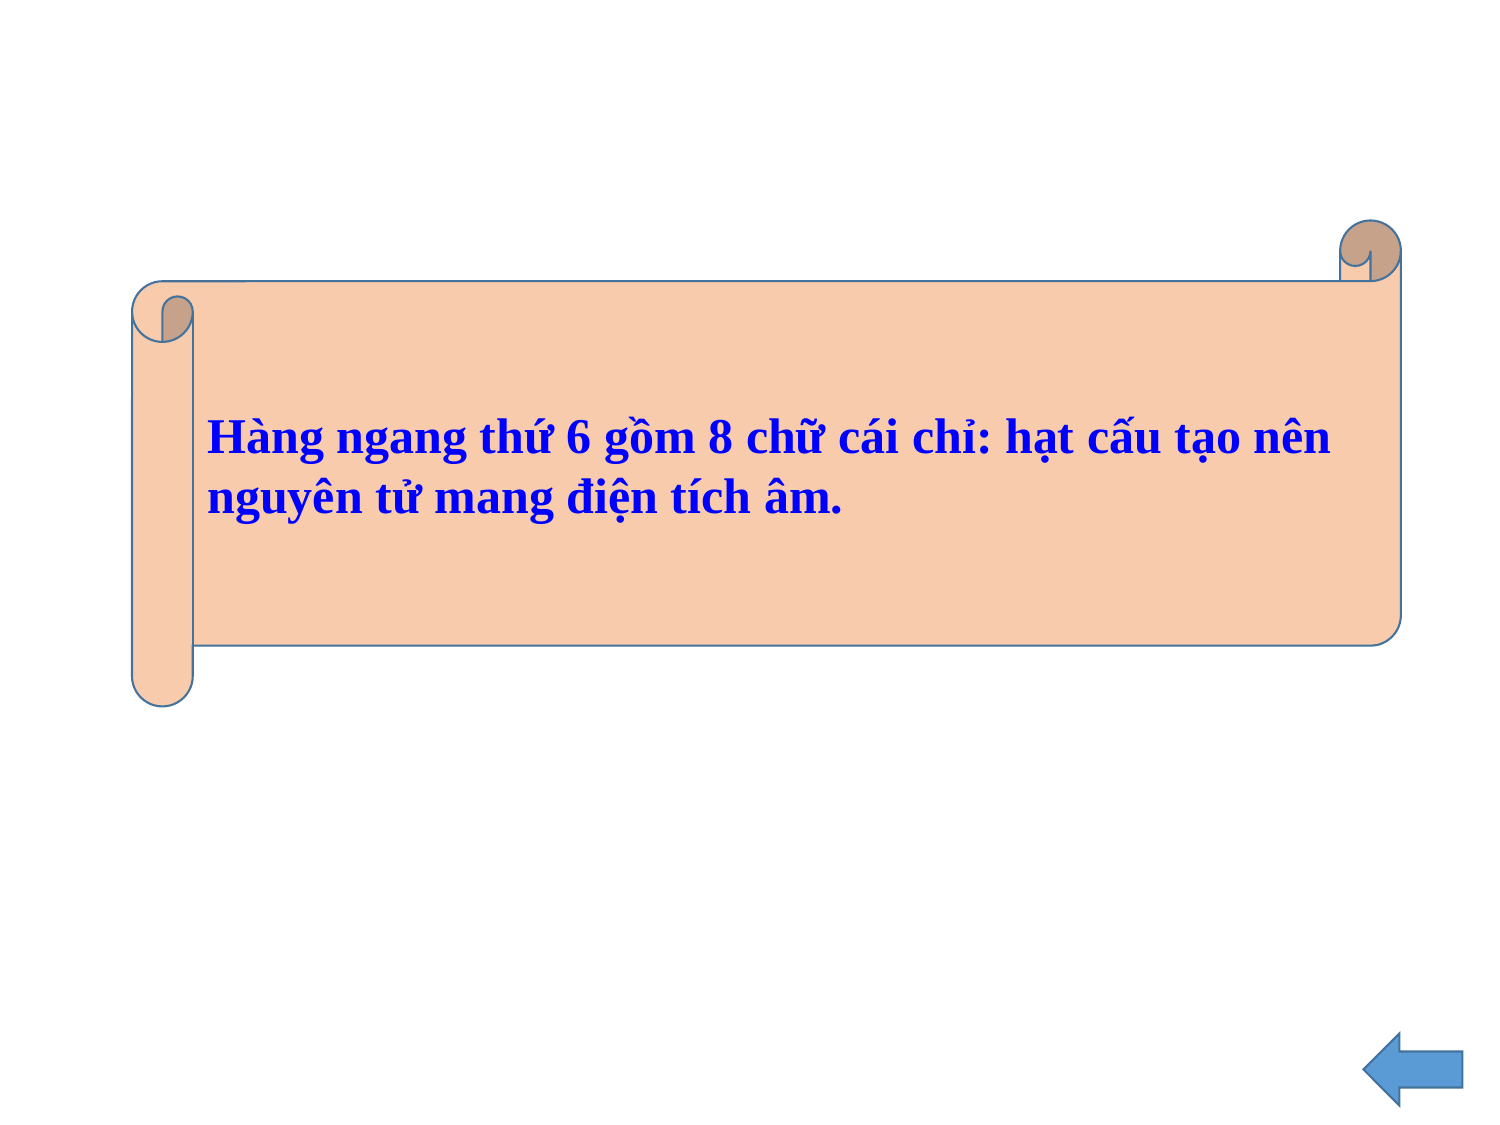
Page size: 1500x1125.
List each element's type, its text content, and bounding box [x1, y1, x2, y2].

text_box [1362, 1031, 1464, 1109]
text_box Hàng ngang thứ 6 gồm 8 chữ cái chỉ: hạt cấu tạo nên nguyên tử mang điện tích âm. [130, 219, 1402, 708]
